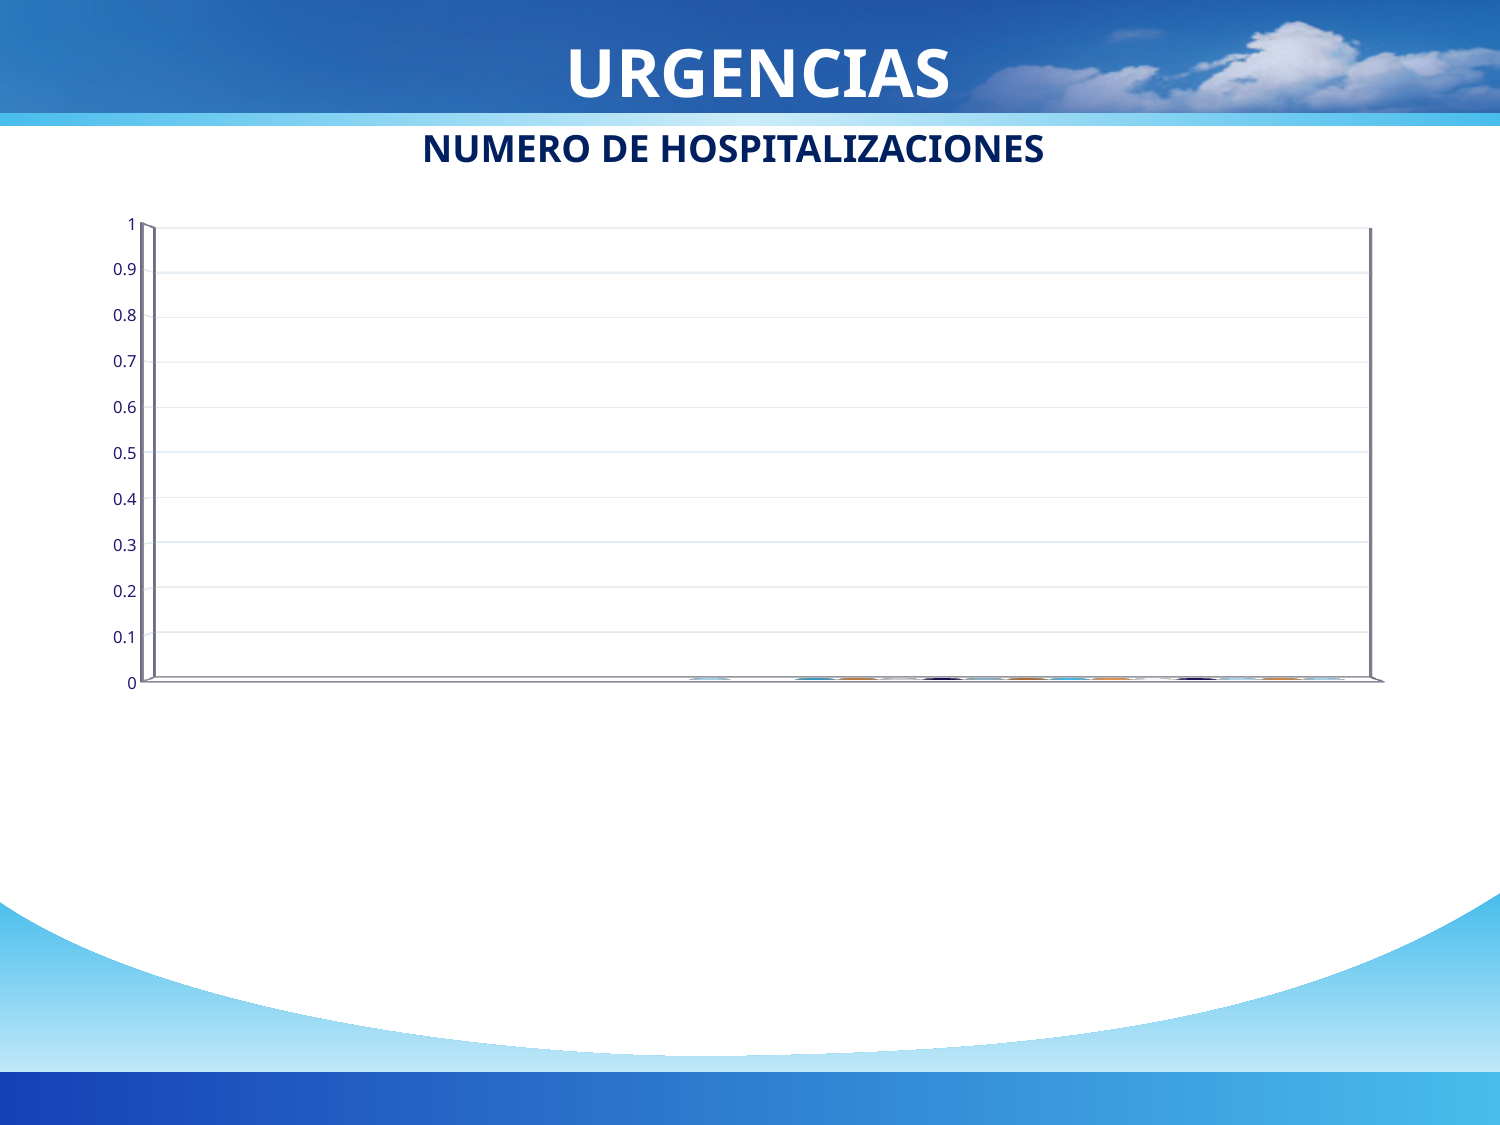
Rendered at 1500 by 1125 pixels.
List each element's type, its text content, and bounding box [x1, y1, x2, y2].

chart [34, 187, 1430, 1071]
text_box NUMERO DE HOSPITALIZACIONES [351, 117, 1060, 167]
picture [0, 0, 1500, 114]
title URGENCIAS [74, 24, 1426, 118]
